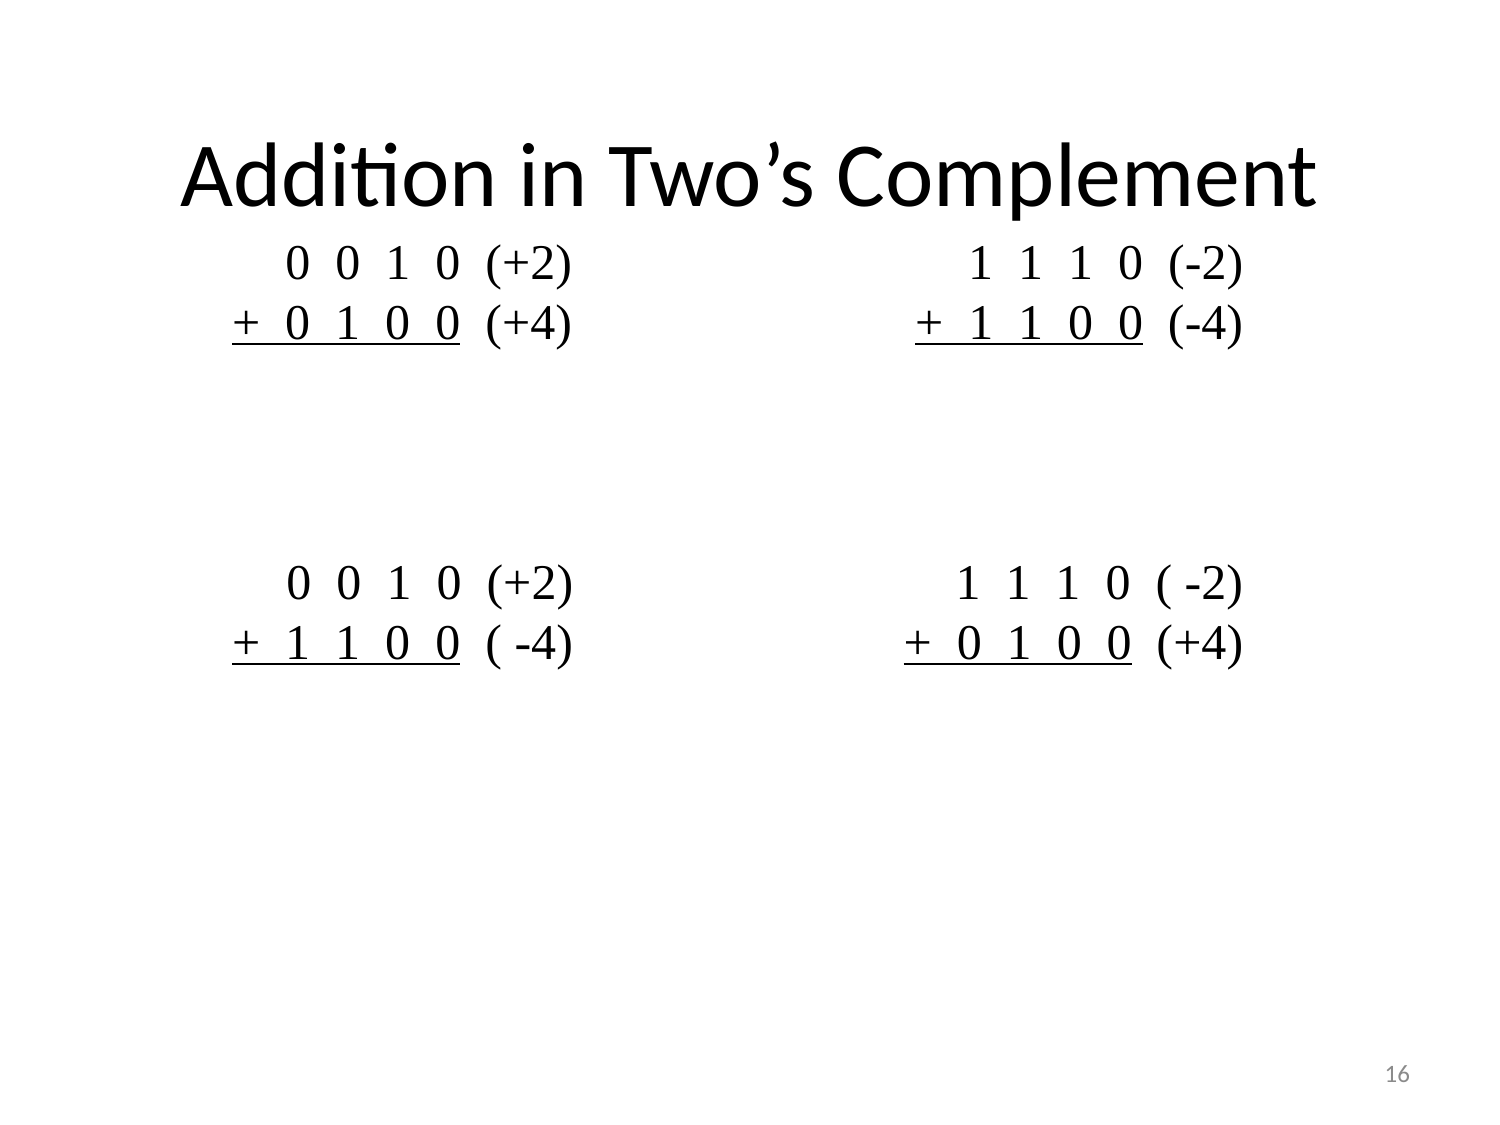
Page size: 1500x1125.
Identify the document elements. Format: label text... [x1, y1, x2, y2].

text_box 0 0 1 0 (+2) + 0 1 0 0 (+4) [217, 222, 587, 357]
slide_number 16 [1074, 1042, 1425, 1103]
text_box 1 1 1 0 ( -2) + 0 1 0 0 (+4) [888, 542, 1259, 677]
title Addition in Two’s Complement [75, 45, 1425, 233]
text_box 1 1 1 0 (-2) + 1 1 0 0 (-4) [900, 222, 1259, 357]
text_box 0 0 1 0 (+2) + 1 1 0 0 ( -4) [217, 542, 588, 677]
